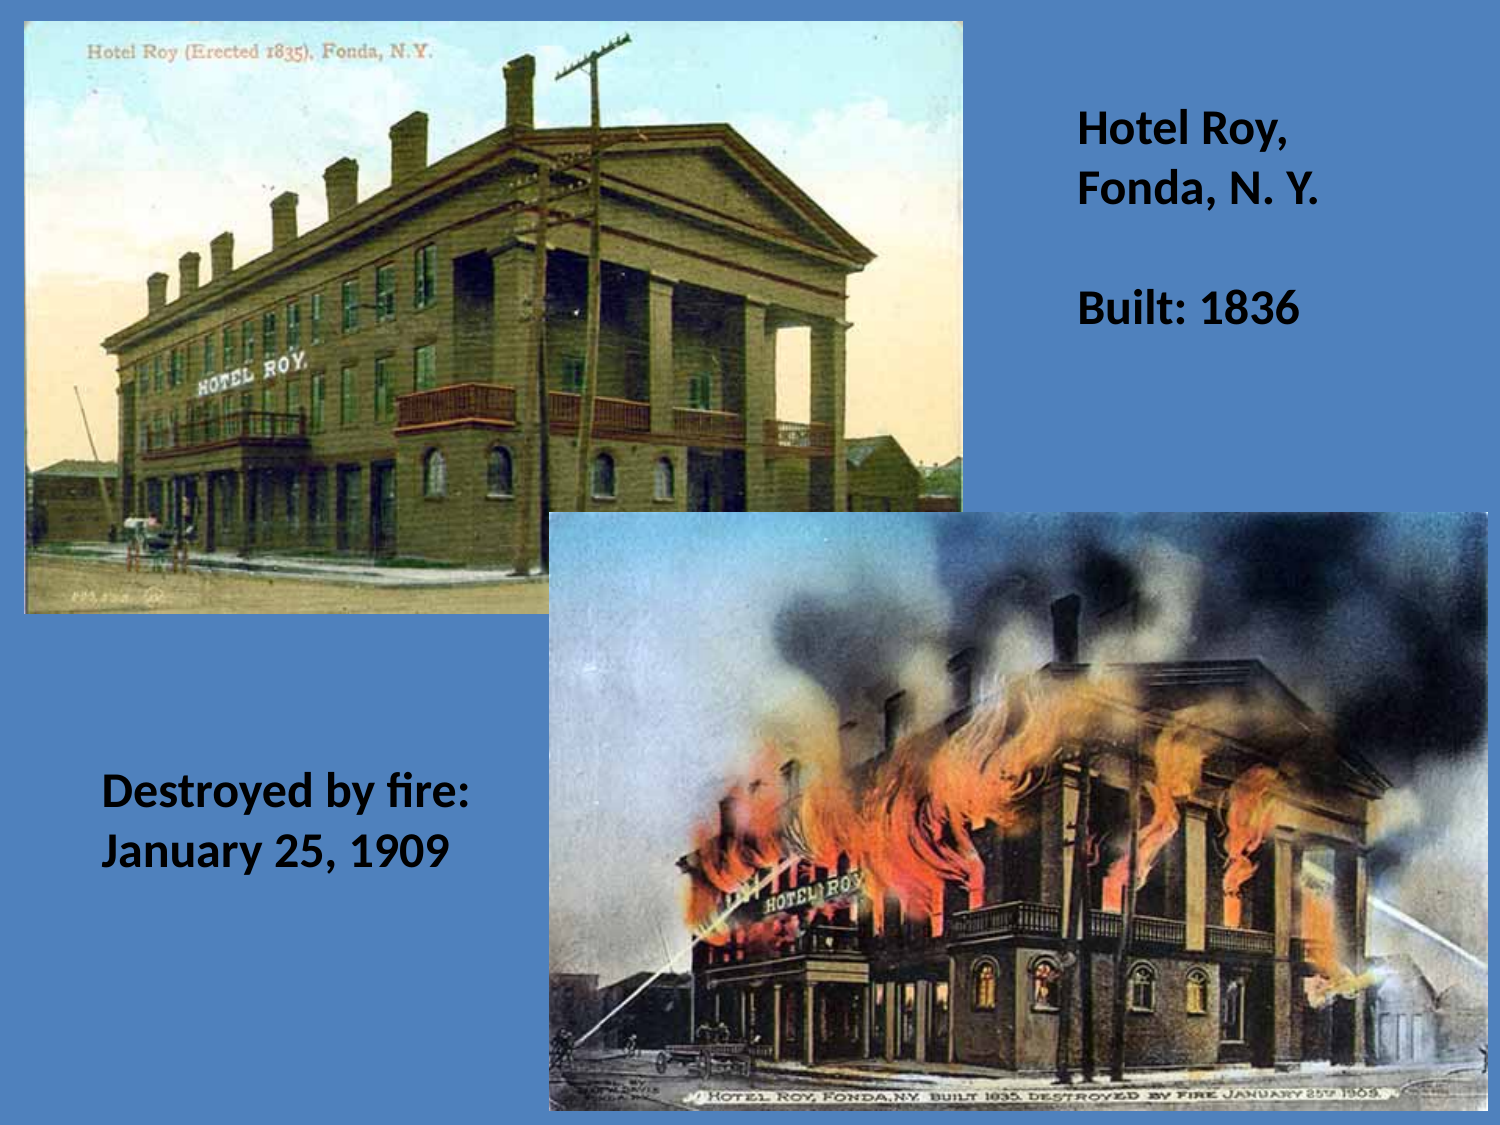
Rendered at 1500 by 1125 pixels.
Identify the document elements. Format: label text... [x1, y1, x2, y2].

text_box Hotel Roy, Fonda, N. Y. Built: 1836 [1062, 87, 1438, 388]
picture [24, 21, 1488, 1112]
text_box Destroyed by fire: January 25, 1909 [86, 749, 512, 930]
